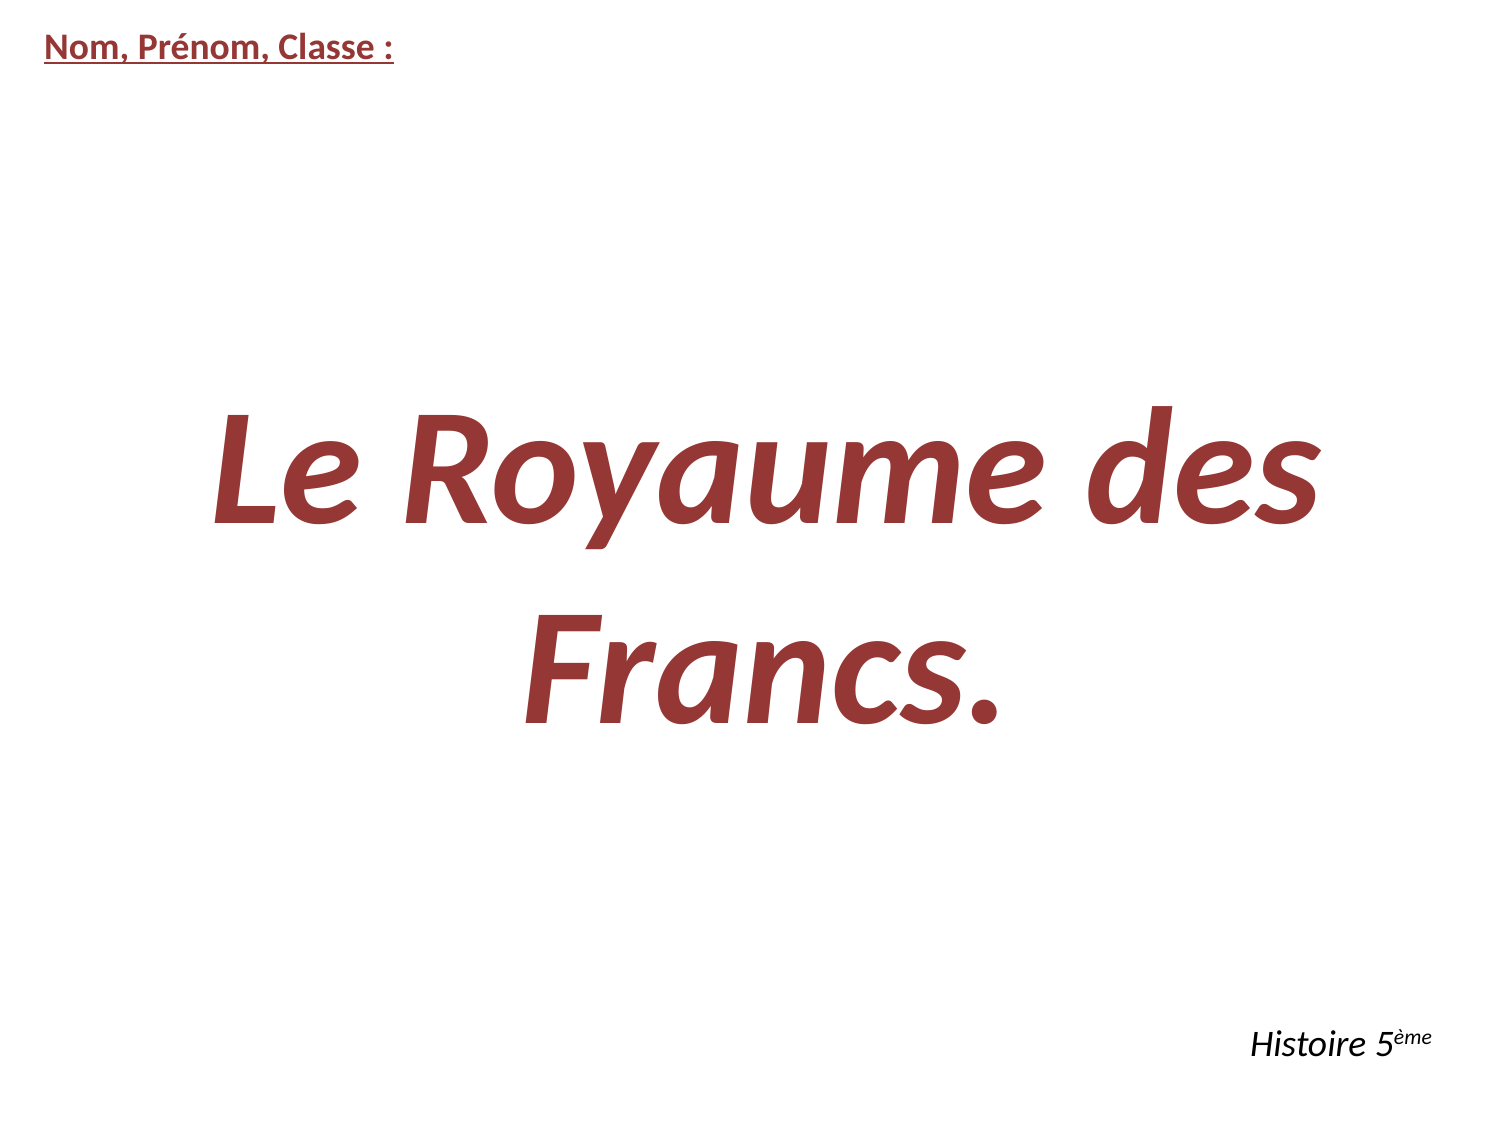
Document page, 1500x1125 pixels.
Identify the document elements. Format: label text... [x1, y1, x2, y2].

text_box Nom, Prénom, Classe : [29, 14, 1272, 75]
text_box Le Royaume des Francs. [86, 349, 1446, 765]
text_box Histoire 5ème [1068, 1011, 1447, 1072]
